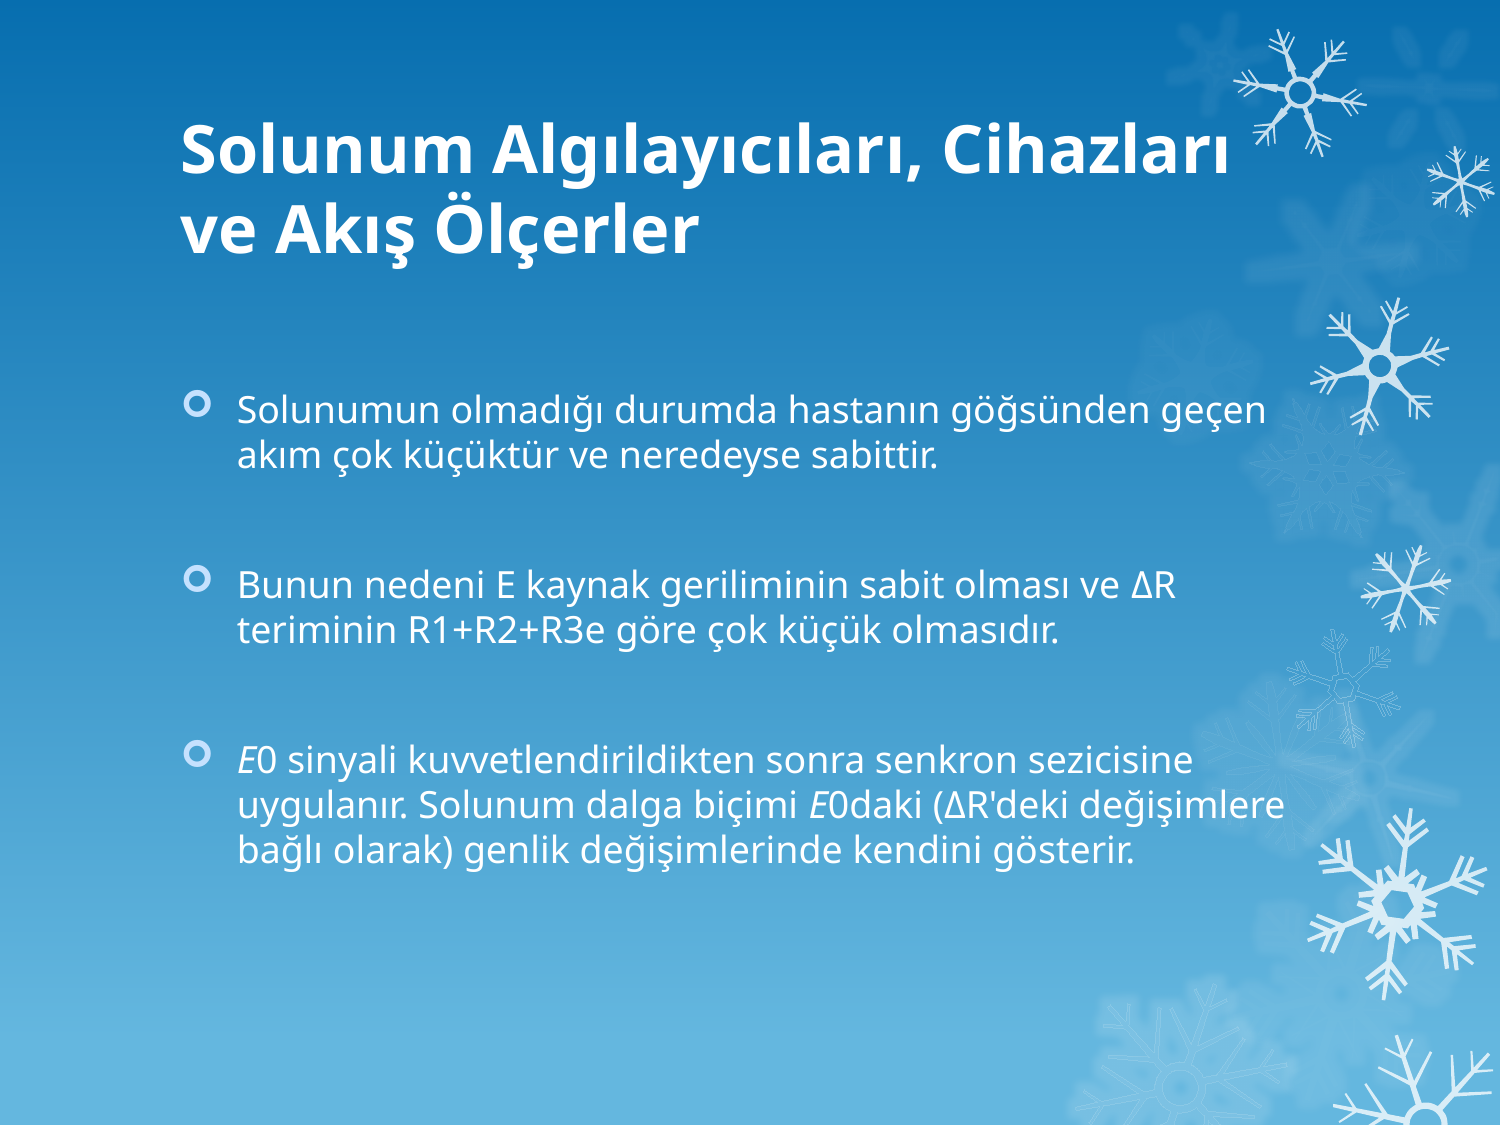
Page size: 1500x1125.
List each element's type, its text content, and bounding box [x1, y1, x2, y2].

list Solunumun olmadığı durumda hastanın göğsünden geçen akım çok küçüktür ve neredeyse sabittir. Bunun nedeni E kaynak geriliminin sabit olması ve ΔR teriminin R1+R2+R3e göre çok küçük olmasıdır. E0 sinyali kuvvetlendirildikten sonra senkron sezicisine uygulanır. Solunum dalga biçimi E0daki (ΔR'deki değişimlere bağlı olarak) genlik değişimlerinde kendini gösterir. [165, 296, 1335, 962]
title Solunum Algılayıcıları, Cihazları ve Akış Ölçerler [165, 110, 1335, 263]
